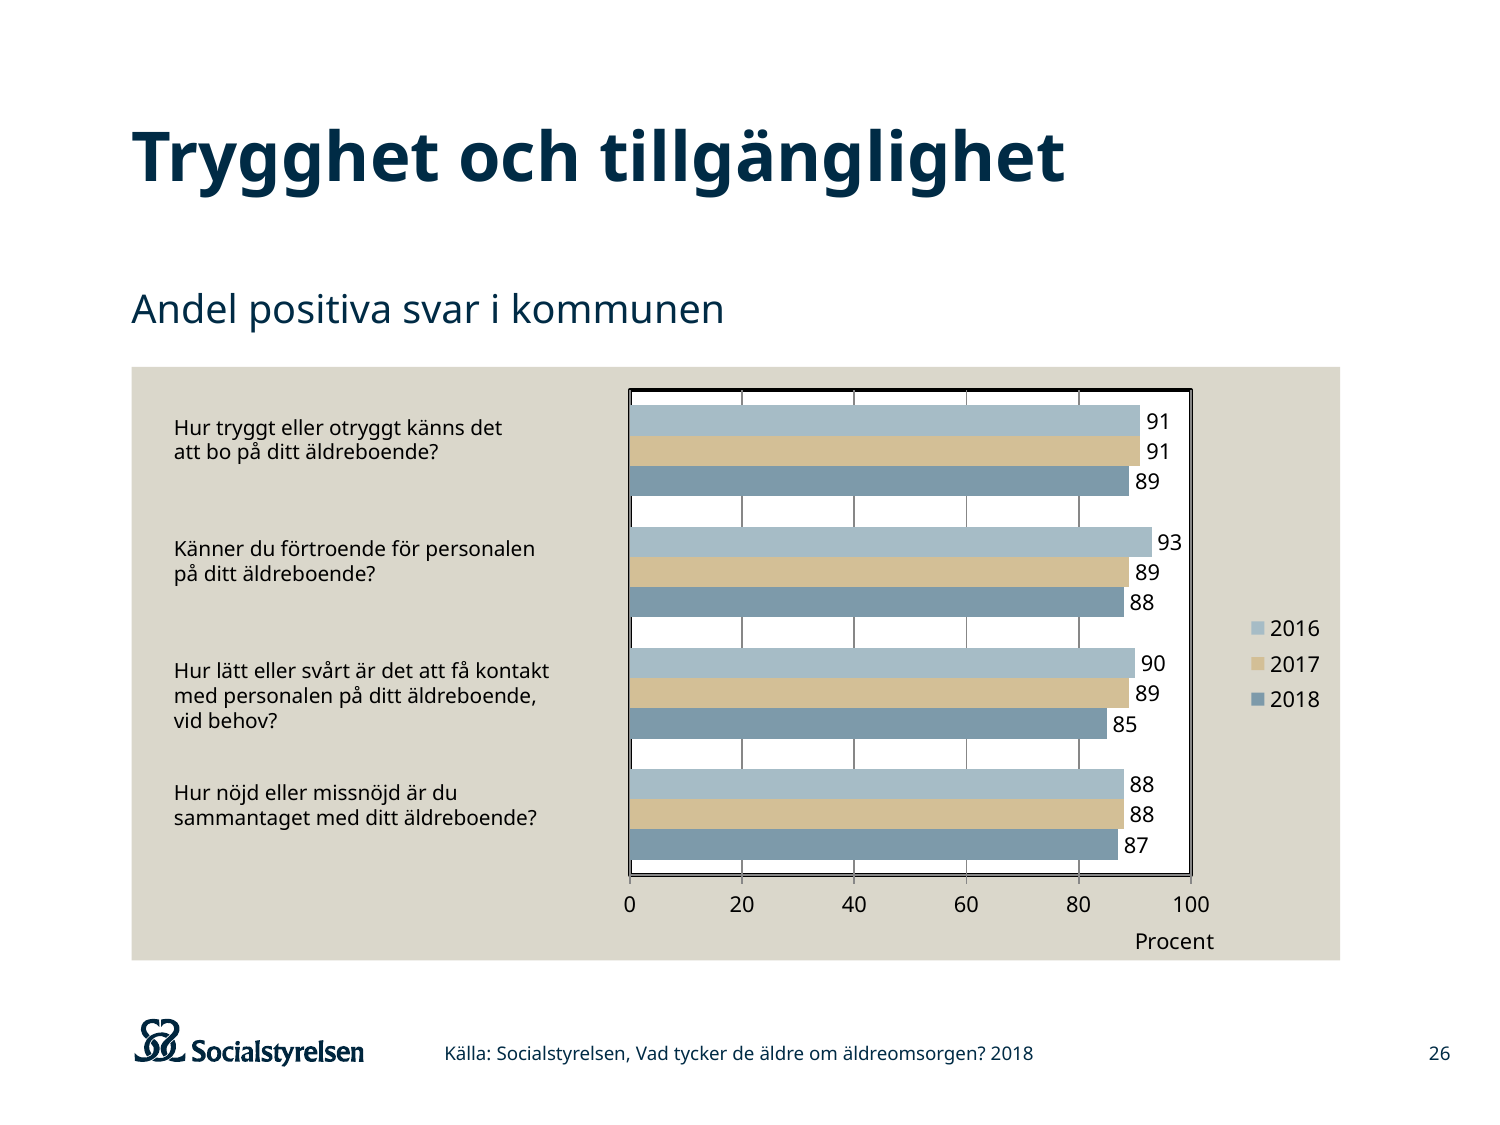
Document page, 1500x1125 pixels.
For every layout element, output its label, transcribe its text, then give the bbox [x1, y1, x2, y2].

slide_number 26 [1379, 1032, 1451, 1077]
title Trygghet och tillgänglighet [131, 112, 1386, 326]
footer Källa: Socialstyrelsen, Vad tycker de äldre om äldreomsorgen? 2018 [444, 1032, 1110, 1077]
chart [131, 366, 1341, 963]
text_box Andel positiva svar i kommunen [131, 284, 1172, 352]
